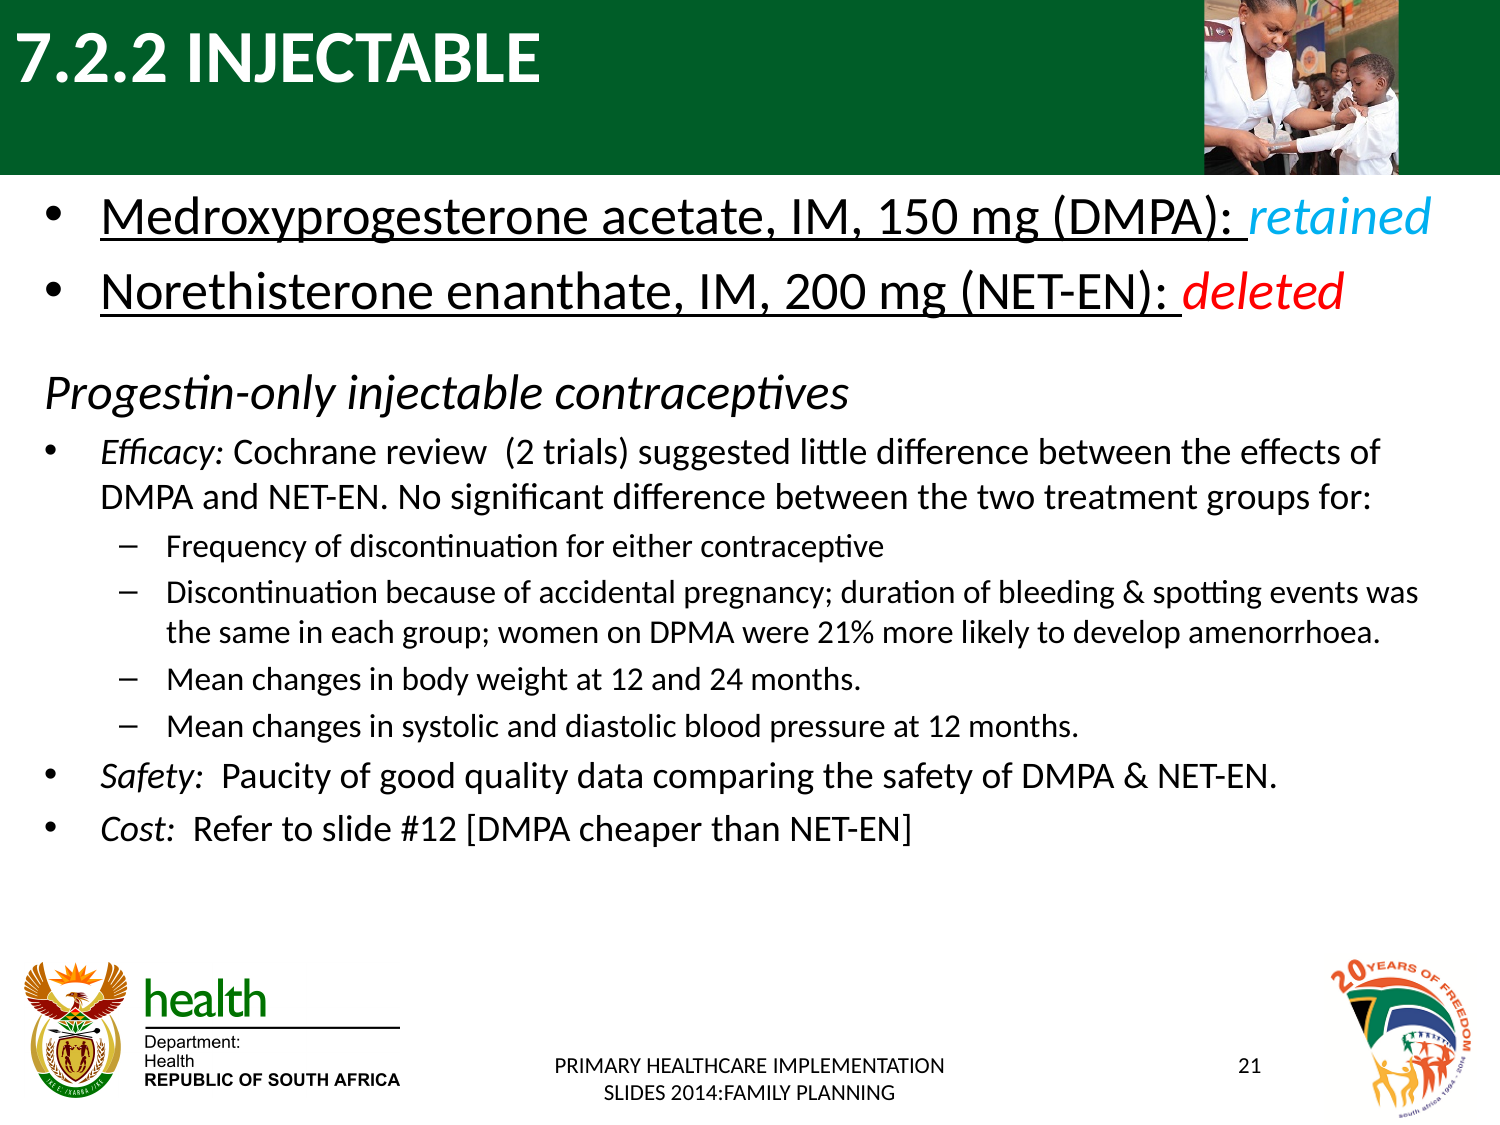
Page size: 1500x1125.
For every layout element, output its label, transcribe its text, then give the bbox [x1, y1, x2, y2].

slide_number 21 [1074, 1042, 1425, 1103]
footer PRIMARY HEALTHCARE IMPLEMENTATION SLIDES 2014:FAMILY PLANNING [512, 1042, 988, 1103]
picture [24, 962, 400, 1098]
list Medroxyprogesterone acetate, IM, 150 mg (DMPA): retained Norethisterone enanthate, IM, 200 mg (NET-EN): deleted Progestin-only injectable contraceptives Efficacy: Cochrane review (2 trials) suggested little difference between the effects of DMPA and NET-EN. No significant difference between the two treatment groups for: Frequency of discontinuation for either contraceptive Discontinuation because of accidental pregnancy; duration of bleeding & spotting events was the same in each group; women on DPMA were 21% more likely to develop amenorrhoea. Mean changes in body weight at 12 and 24 months. Mean changes in systolic and diastolic blood pressure at 12 months. Safety: Paucity of good quality data comparing the safety of DMPA & NET-EN. Cost: Refer to slide #12 [DMPA cheaper than NET-EN] [29, 172, 1483, 1035]
picture [1350, 0, 1399, 172]
title 7.2.2 INJECTABLE [0, 0, 1350, 188]
picture [1324, 1035, 1477, 1125]
